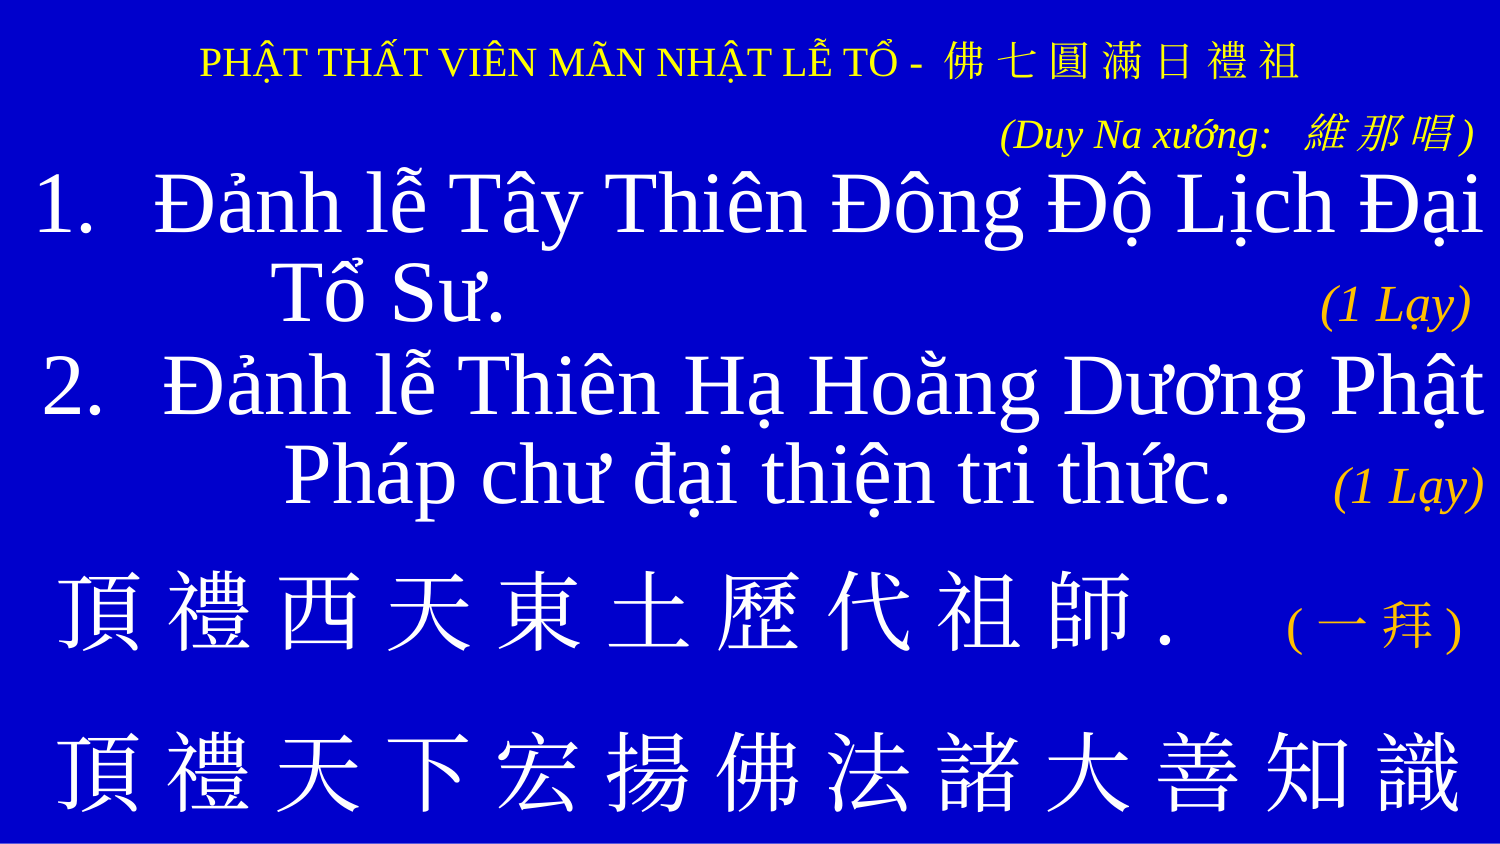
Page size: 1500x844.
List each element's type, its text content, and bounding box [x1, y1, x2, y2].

list PHẬT THẤT VIÊN MÃN NHẬT LỄ TỔ - 佛 七 圓 滿 日 禮 祖 (Duy Na xướng: 維 那 唱) Đảnh lễ Tây Thiên Đông Độ Lịch Đại Tổ Sư. (1 Lạy) Đảnh lễ Thiên Hạ Hoằng Dương Phật Pháp chư đại thiện tri thức. (1 Lạy) 頂 禮 西 天 東 土 歷 代 祖 師. (一 拜) 頂 禮 天 下 宏 揚 佛 法 諸 大 善 知 識 [0, 0, 1500, 844]
